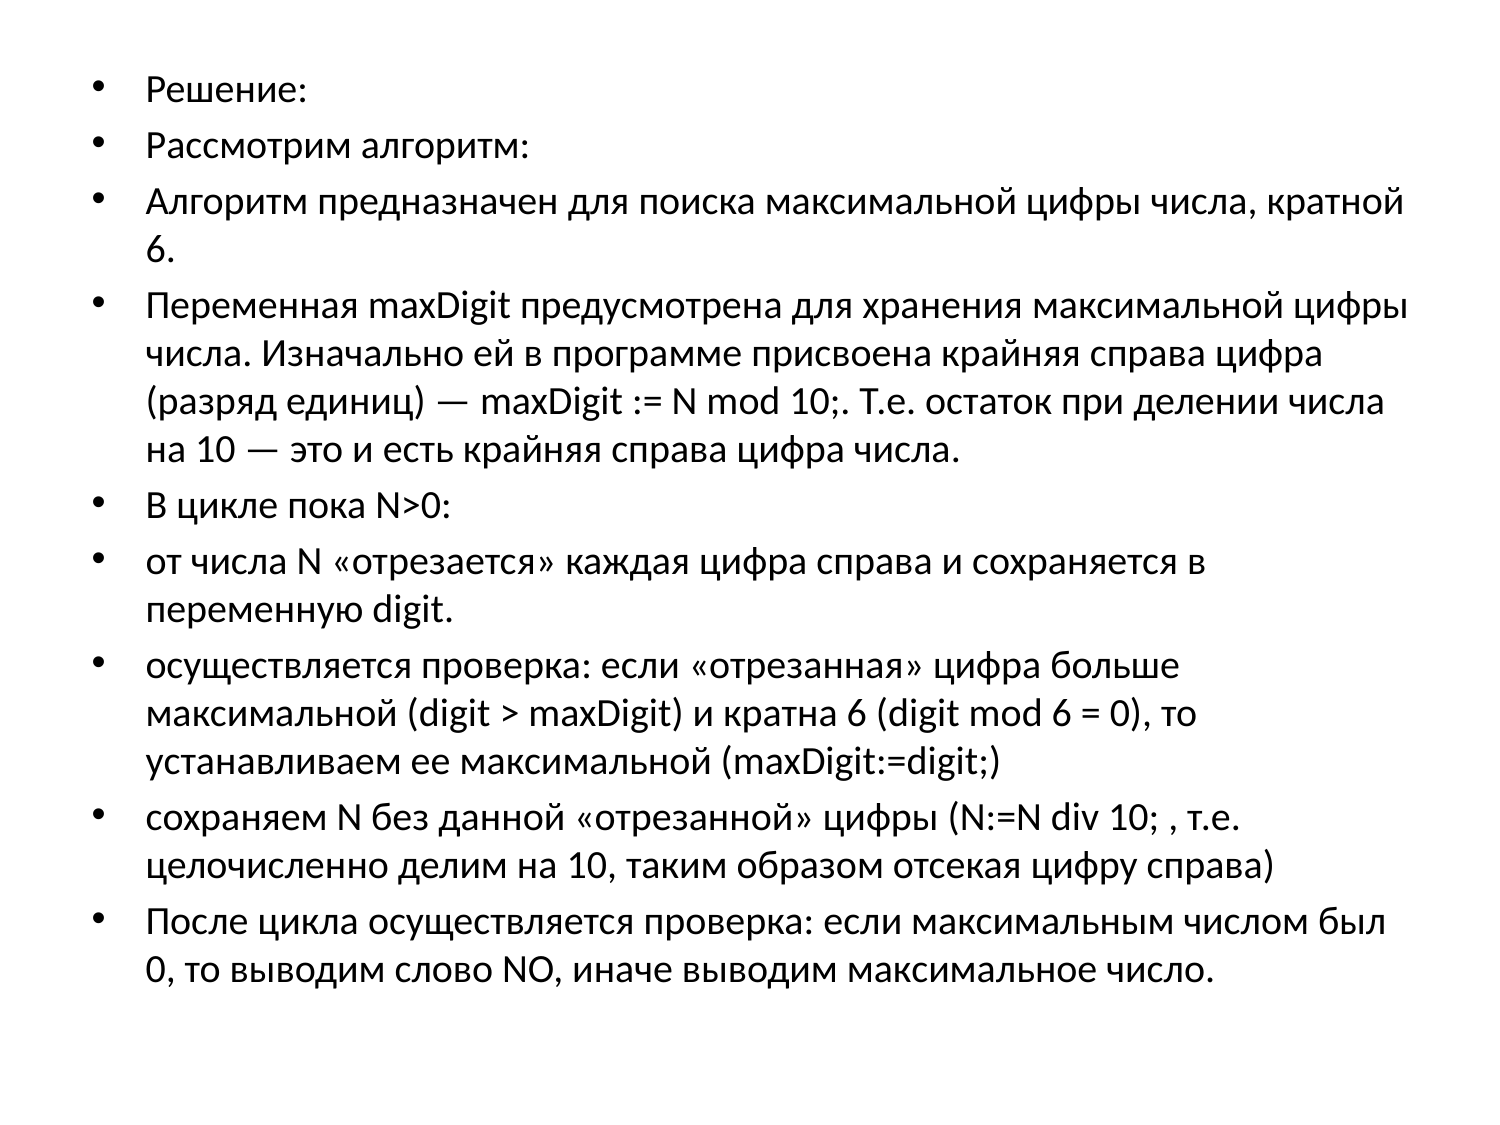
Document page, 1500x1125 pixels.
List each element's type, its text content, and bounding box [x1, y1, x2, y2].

list Решение: Рассмотрим алгоритм: Алгоритм предназначен для поиска максимальной цифры числа, кратной 6. Переменная maxDigit предусмотрена для хранения максимальной цифры числа. Изначально ей в программе присвоена крайняя справа цифра (разряд единиц) — maxDigit := N mod 10;. Т.е. остаток при делении числа на 10 — это и есть крайняя справа цифра числа. В цикле пока N>0: от числа N «отрезается» каждая цифра справа и сохраняется в переменную digit. осуществляется проверка: если «отрезанная» цифра больше максимальной (digit > maxDigit) и кратна 6 (digit mod 6 = 0), то устанавливаем ее максимальной (maxDigit:=digit;) сохраняем N без данной «отрезанной» цифры (N:=N div 10; , т.е. целочисленно делим на 10, таким образом отсекая цифру справа) После цикла осуществляется проверка: если максимальным числом был 0, то выводим слово NO, иначе выводим максимальное число. [76, 54, 1427, 1000]
